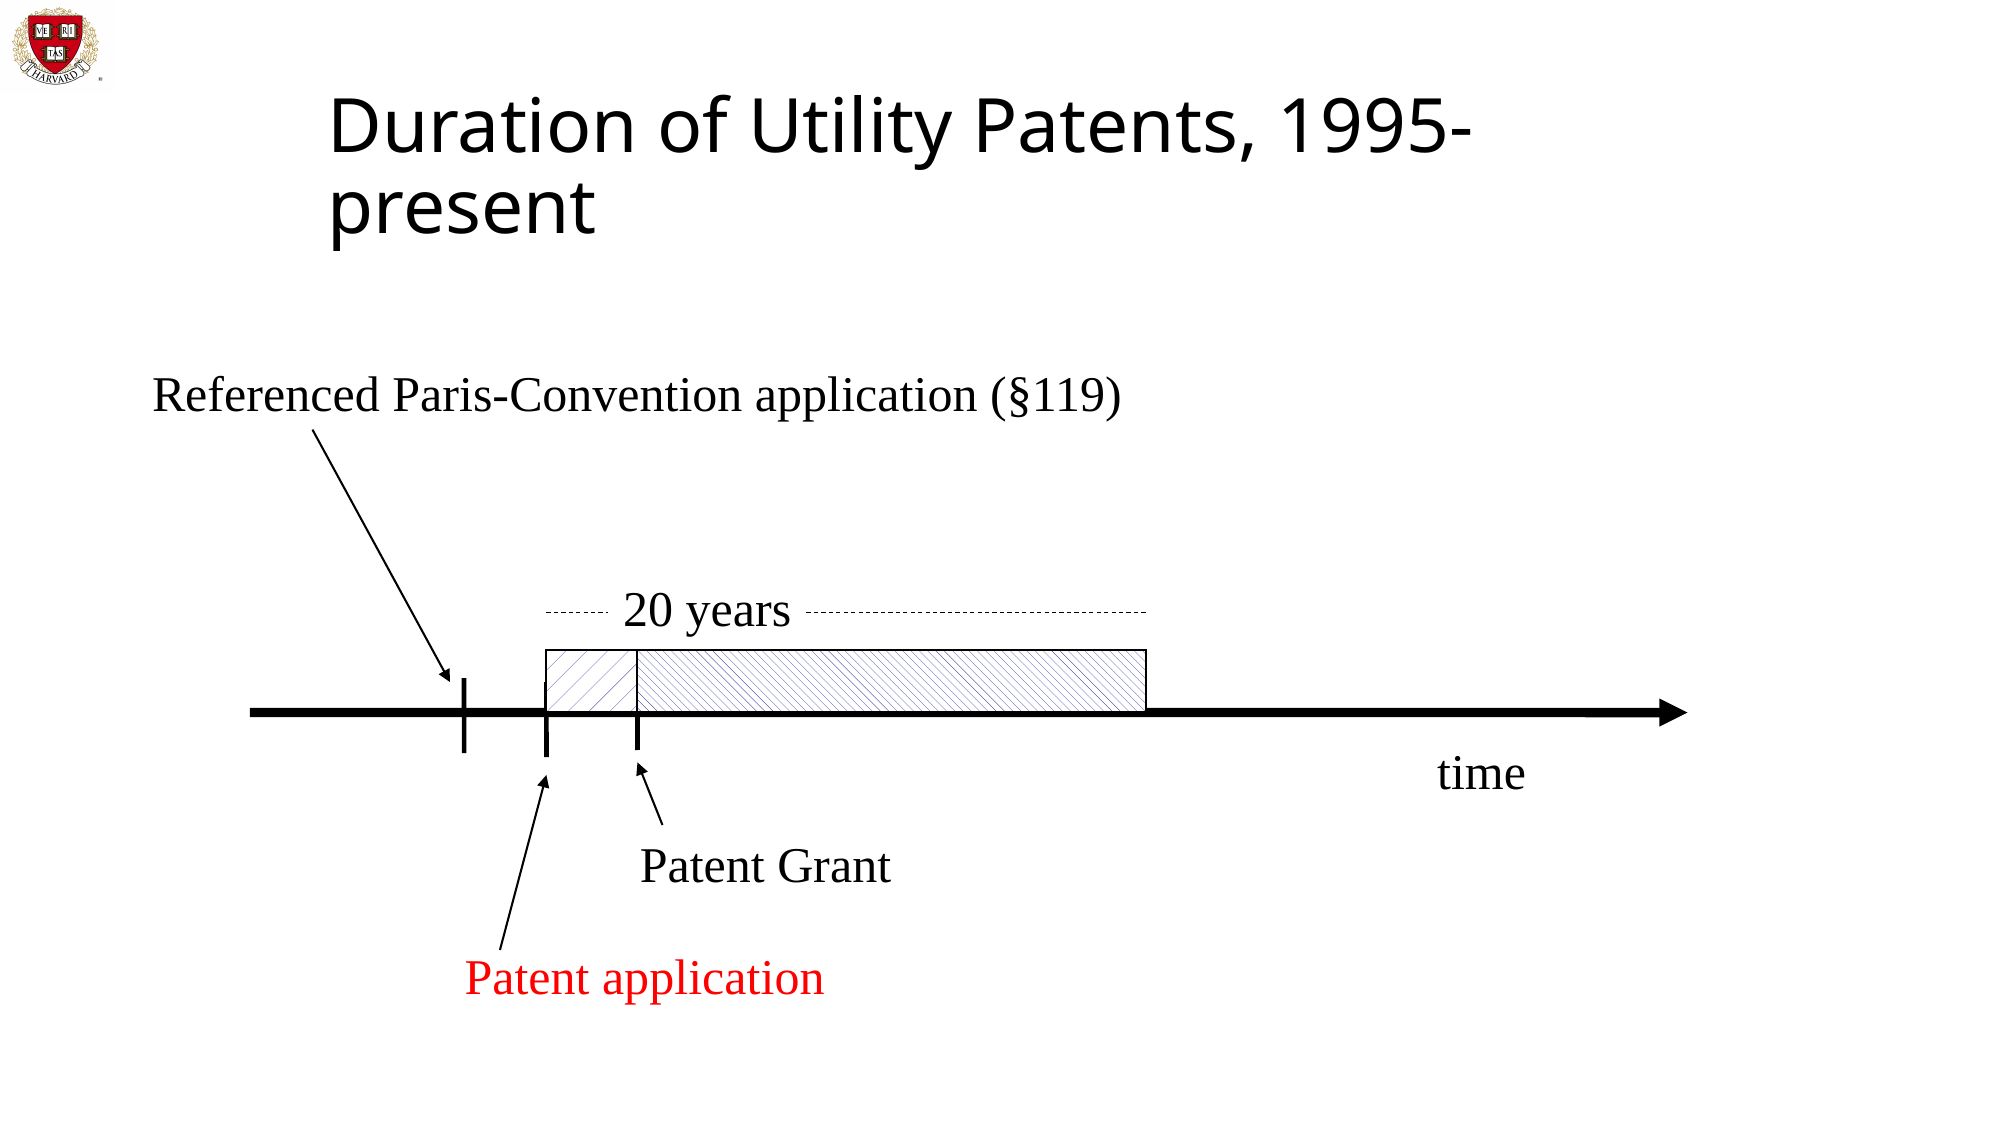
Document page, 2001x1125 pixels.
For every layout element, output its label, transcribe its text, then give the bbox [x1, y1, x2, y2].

text_box [638, 649, 1147, 713]
text_box [312, 429, 451, 683]
text_box Referenced Paris-Convention application (§119) [137, 354, 1138, 429]
text_box [1147, 706, 1688, 719]
text_box [546, 649, 638, 713]
text_box Patent Grant [624, 824, 907, 900]
text_box time [1422, 731, 1542, 807]
text_box 20 years [608, 568, 807, 644]
picture [0, 0, 114, 94]
text_box [636, 762, 663, 826]
text_box Patent application [449, 937, 840, 1013]
title Duration of Utility Patents, 1995-present [312, 75, 1738, 263]
text_box [499, 774, 550, 950]
